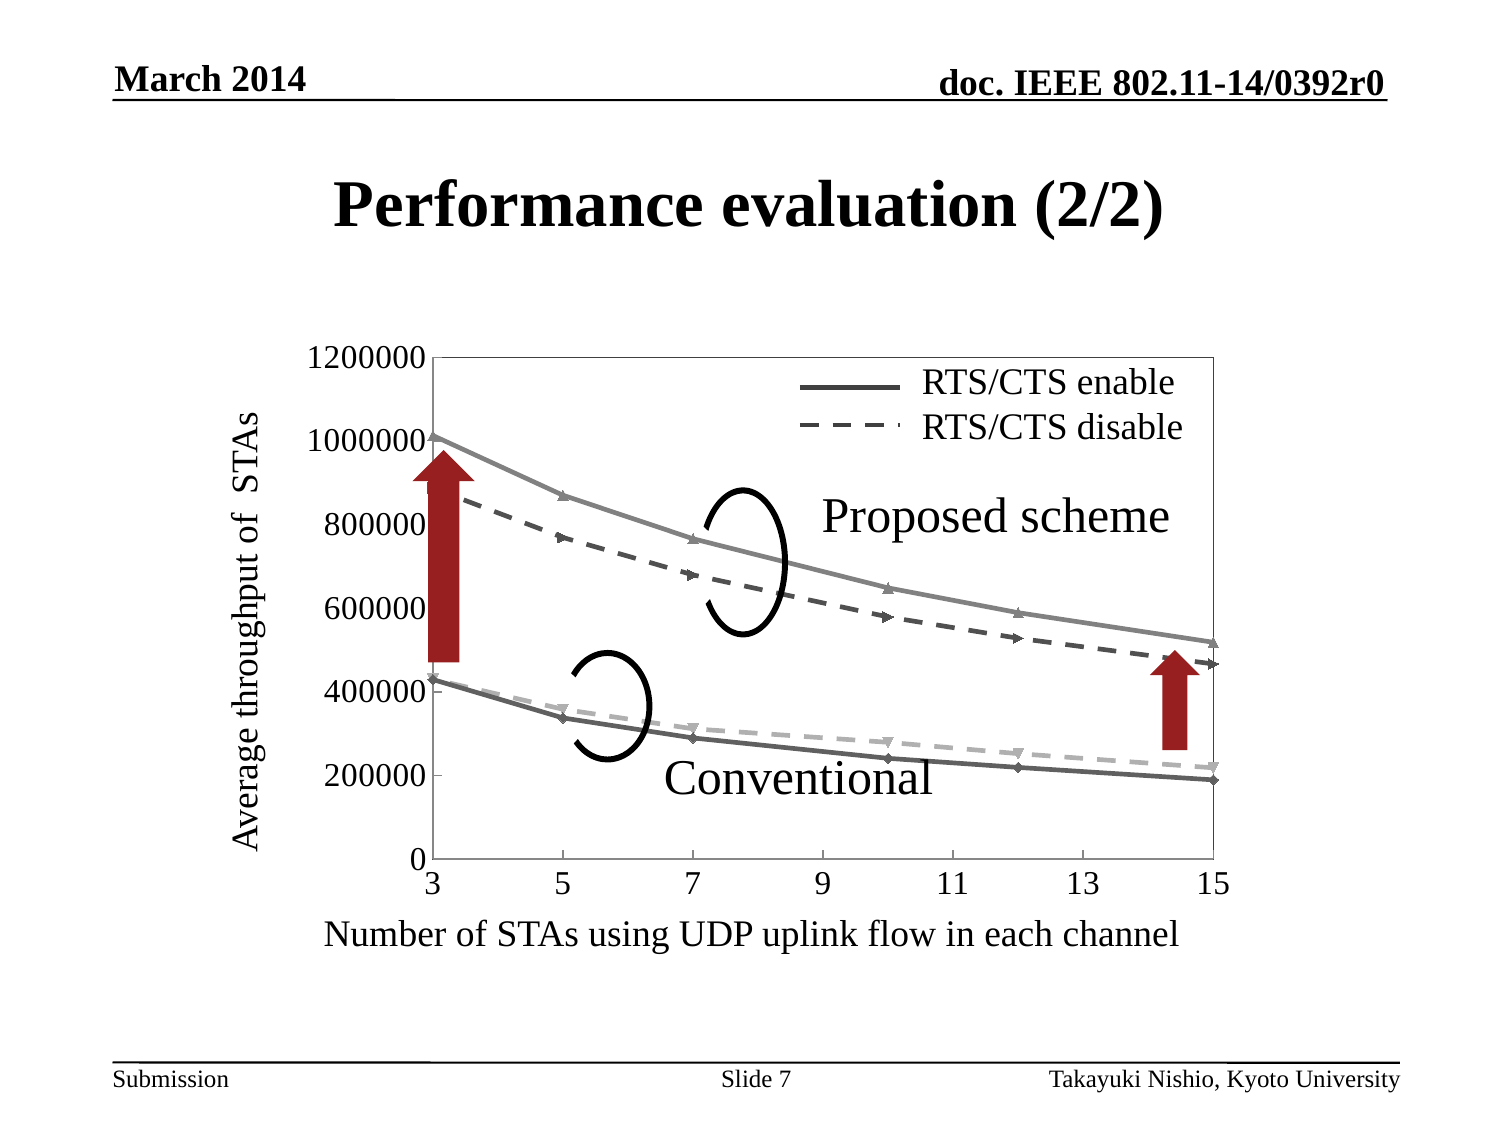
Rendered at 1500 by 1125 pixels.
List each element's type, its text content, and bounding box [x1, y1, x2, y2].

text_box Number of STAs using UDP uplink flow in each channel [308, 923, 1196, 962]
chart [287, 326, 1251, 915]
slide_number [114, 54, 423, 100]
text_box Average throughput of STAs [212, 397, 273, 868]
title Performance evaluation (2/2) [112, 112, 1388, 288]
slide_number Slide 7 [712, 1061, 800, 1123]
footer Takayuki Nishio, Kyoto University [878, 1061, 1402, 1093]
